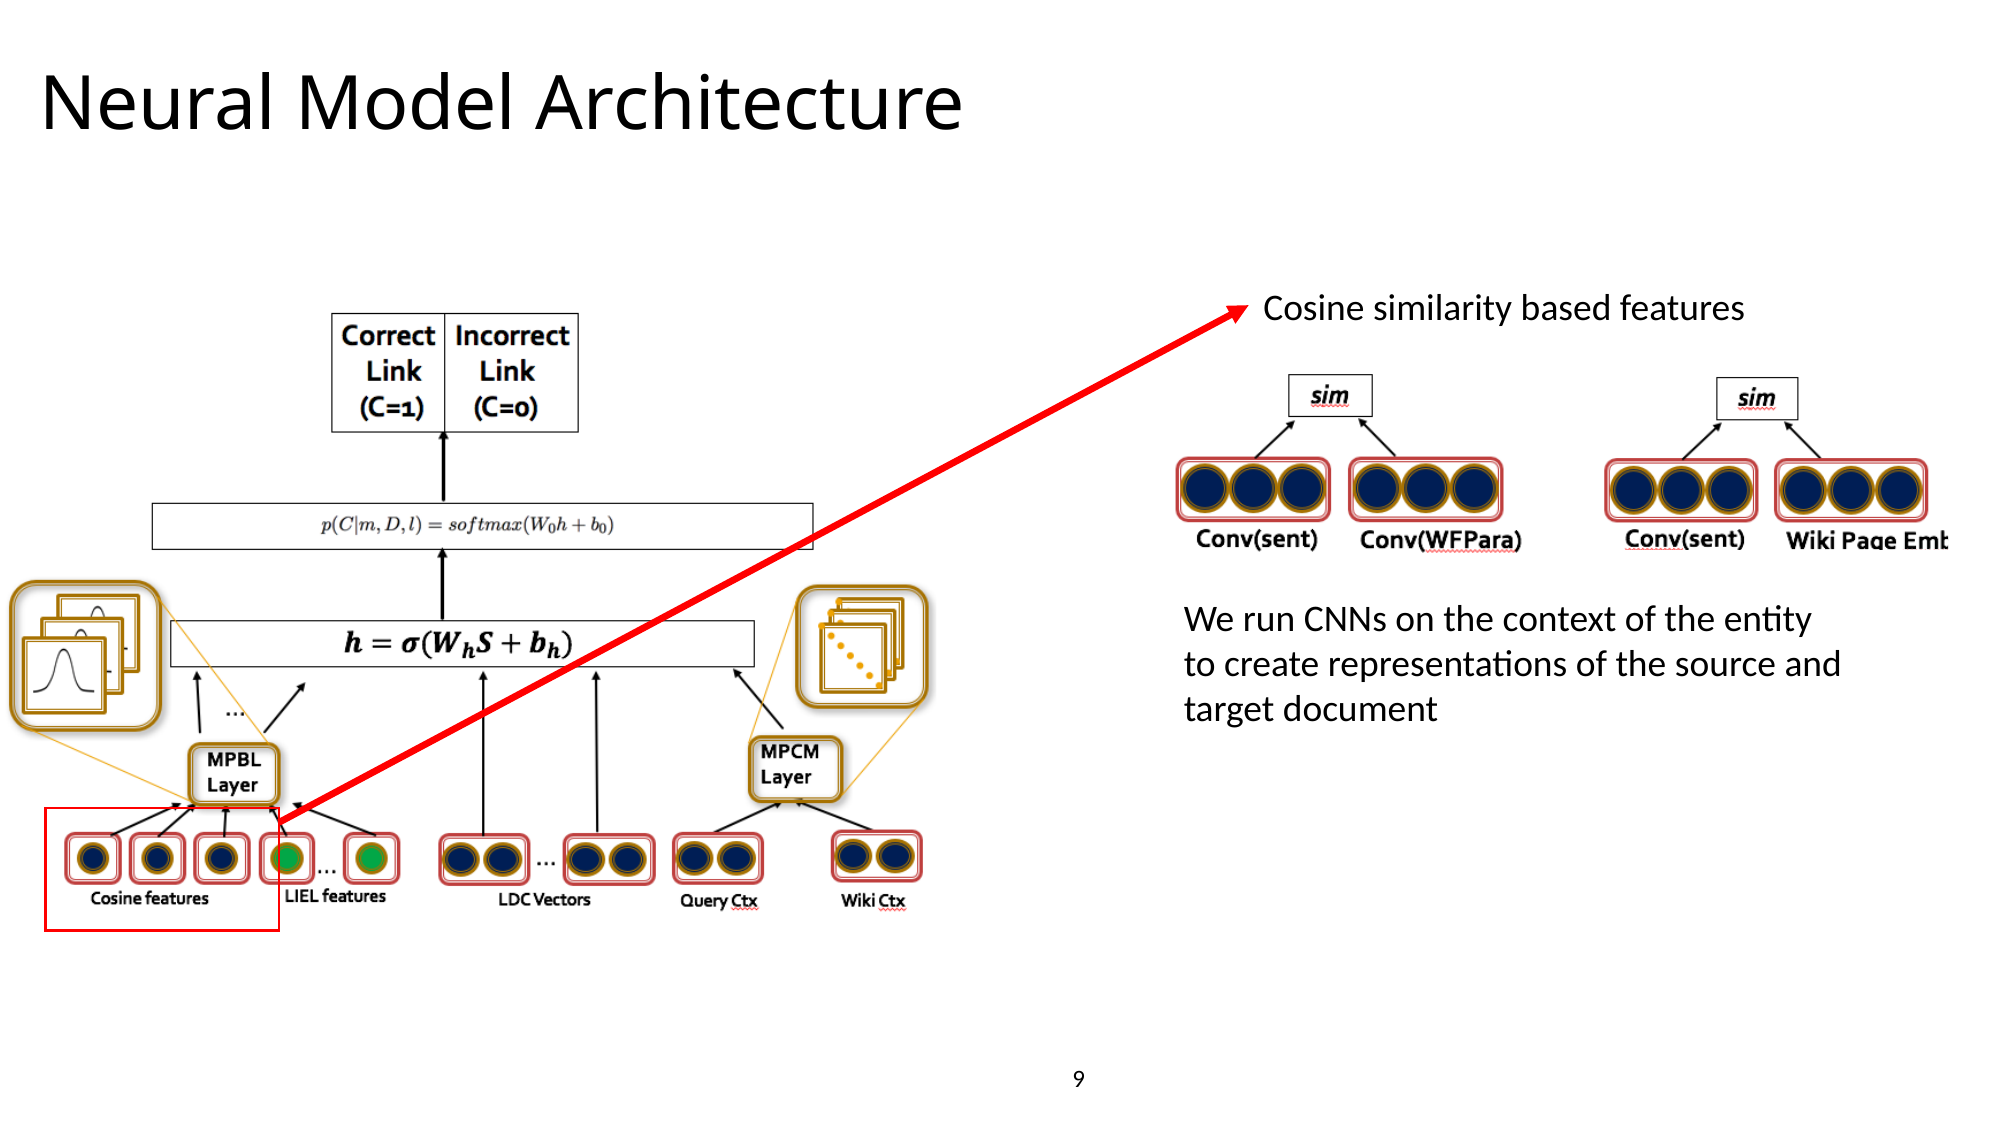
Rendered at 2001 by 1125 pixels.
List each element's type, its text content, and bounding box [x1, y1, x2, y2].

text_box Cosine similarity based features [1248, 275, 1761, 336]
picture [1169, 356, 1535, 563]
picture [0, 290, 937, 931]
picture [1587, 369, 1949, 551]
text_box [278, 305, 1246, 823]
slide_number 9 [900, 1058, 1100, 1097]
title Neural Model Architecture [24, 54, 1888, 156]
text_box We run CNNs on the context of the entity to create representations of the source and target document [1246, 586, 1867, 737]
